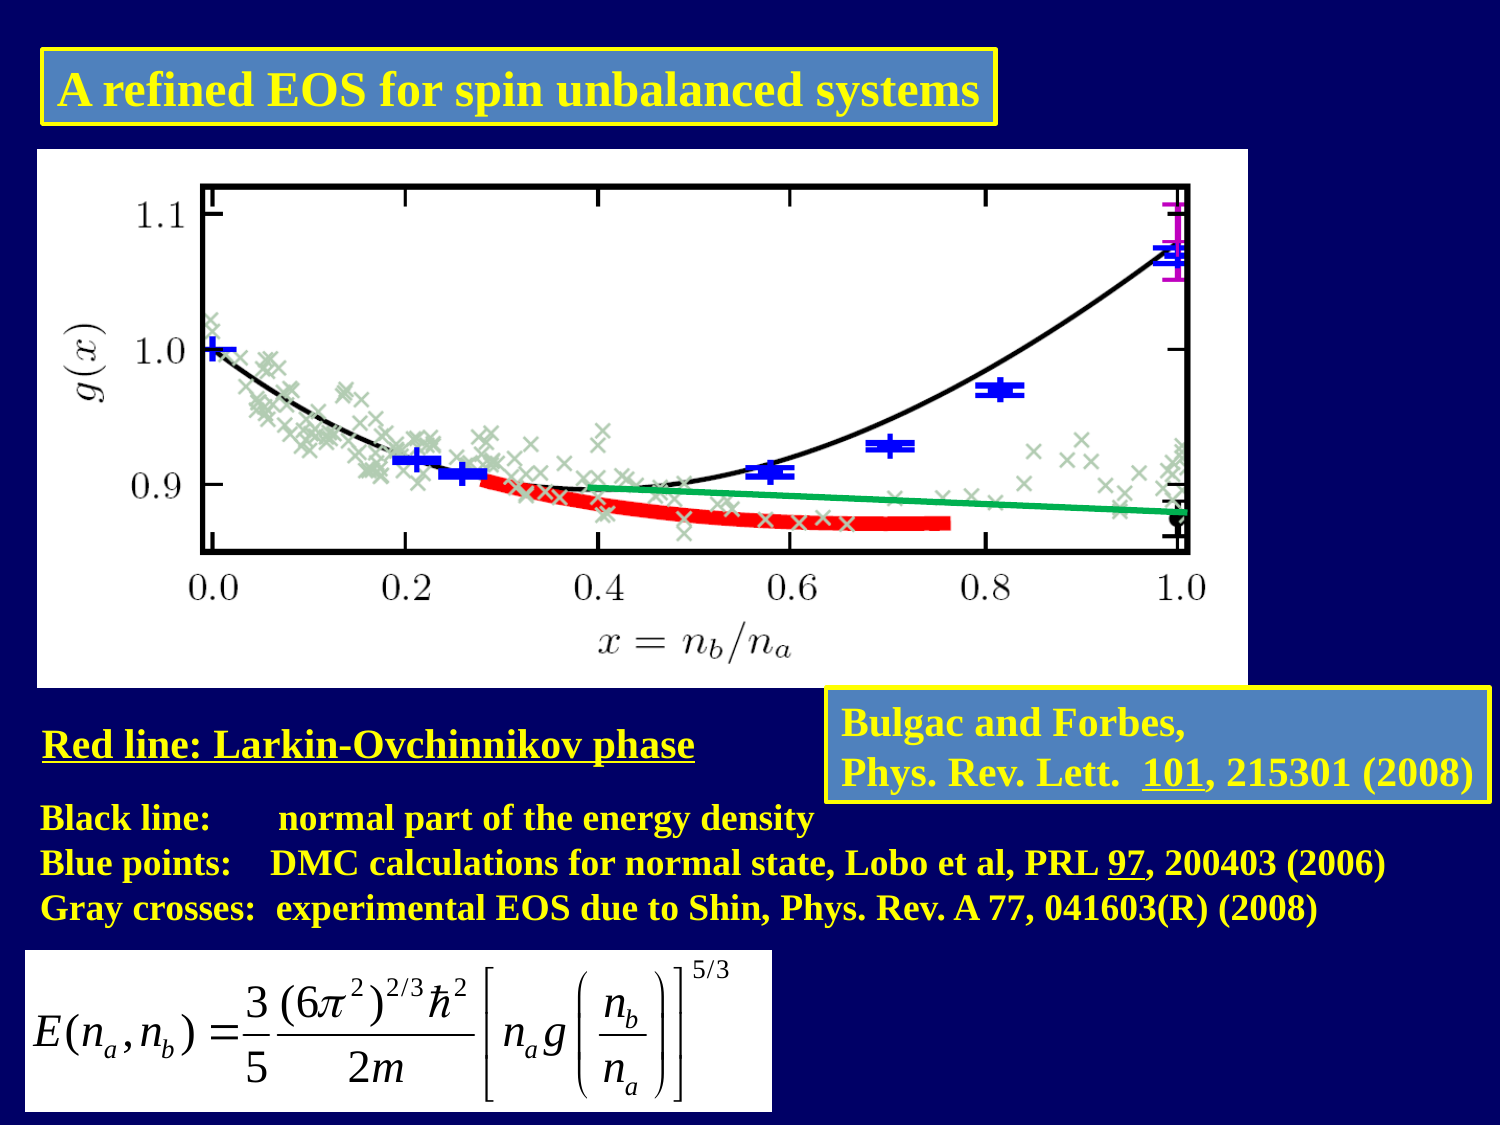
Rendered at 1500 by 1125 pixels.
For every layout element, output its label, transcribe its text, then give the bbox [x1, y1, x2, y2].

text_box A refined EOS for spin unbalanced systems [42, 49, 996, 124]
text_box Black line: normal part of the energy density Blue points: DMC calculations for normal state, Lobo et al, PRL 97, 200403 (2006) Gray crosses: experimental EOS due to Shin, Phys. Rev. A 77, 041603(R) (2008) [24, 785, 1500, 936]
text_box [587, 487, 1188, 513]
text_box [24, 949, 772, 1113]
text_box Red line: Larkin-Ovchinnikov phase [26, 709, 711, 775]
picture [37, 149, 1248, 688]
text_box Bulgac and Forbes, Phys. Rev. Lett. 101, 215301 (2008) [826, 687, 1490, 803]
